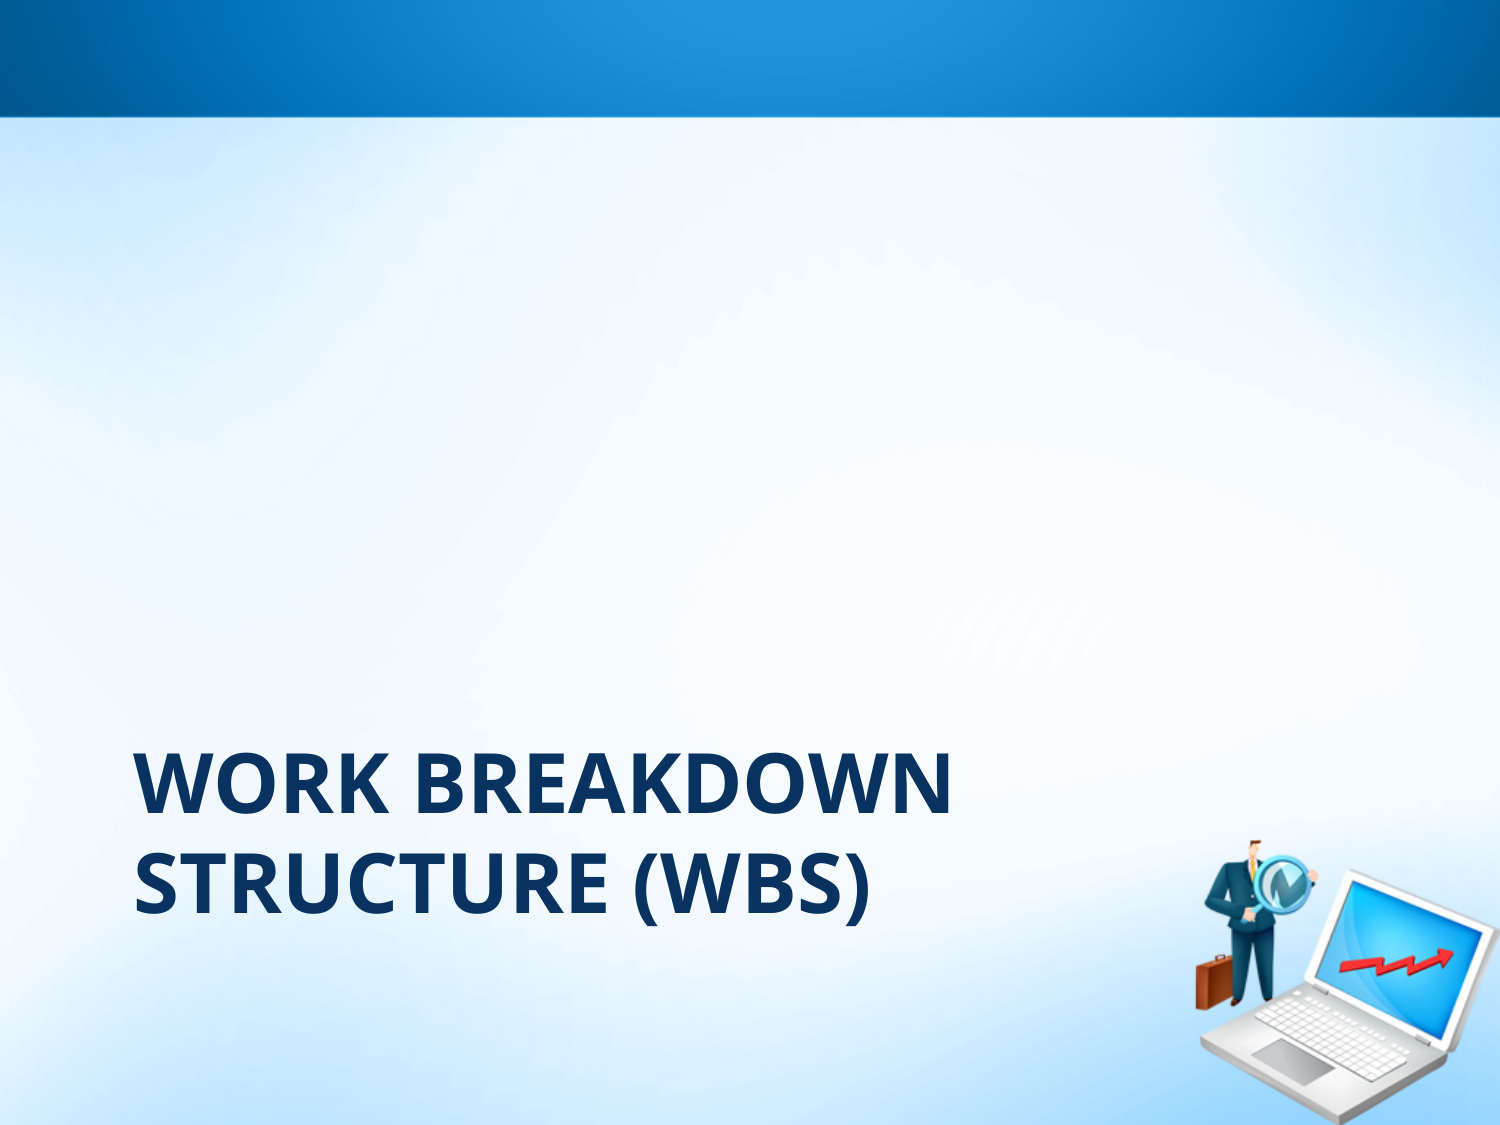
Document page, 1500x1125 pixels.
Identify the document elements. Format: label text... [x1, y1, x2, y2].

picture [0, 0, 1500, 1125]
title WORK BREAKDOWN STRUCTURE (WBS) [118, 722, 1394, 947]
